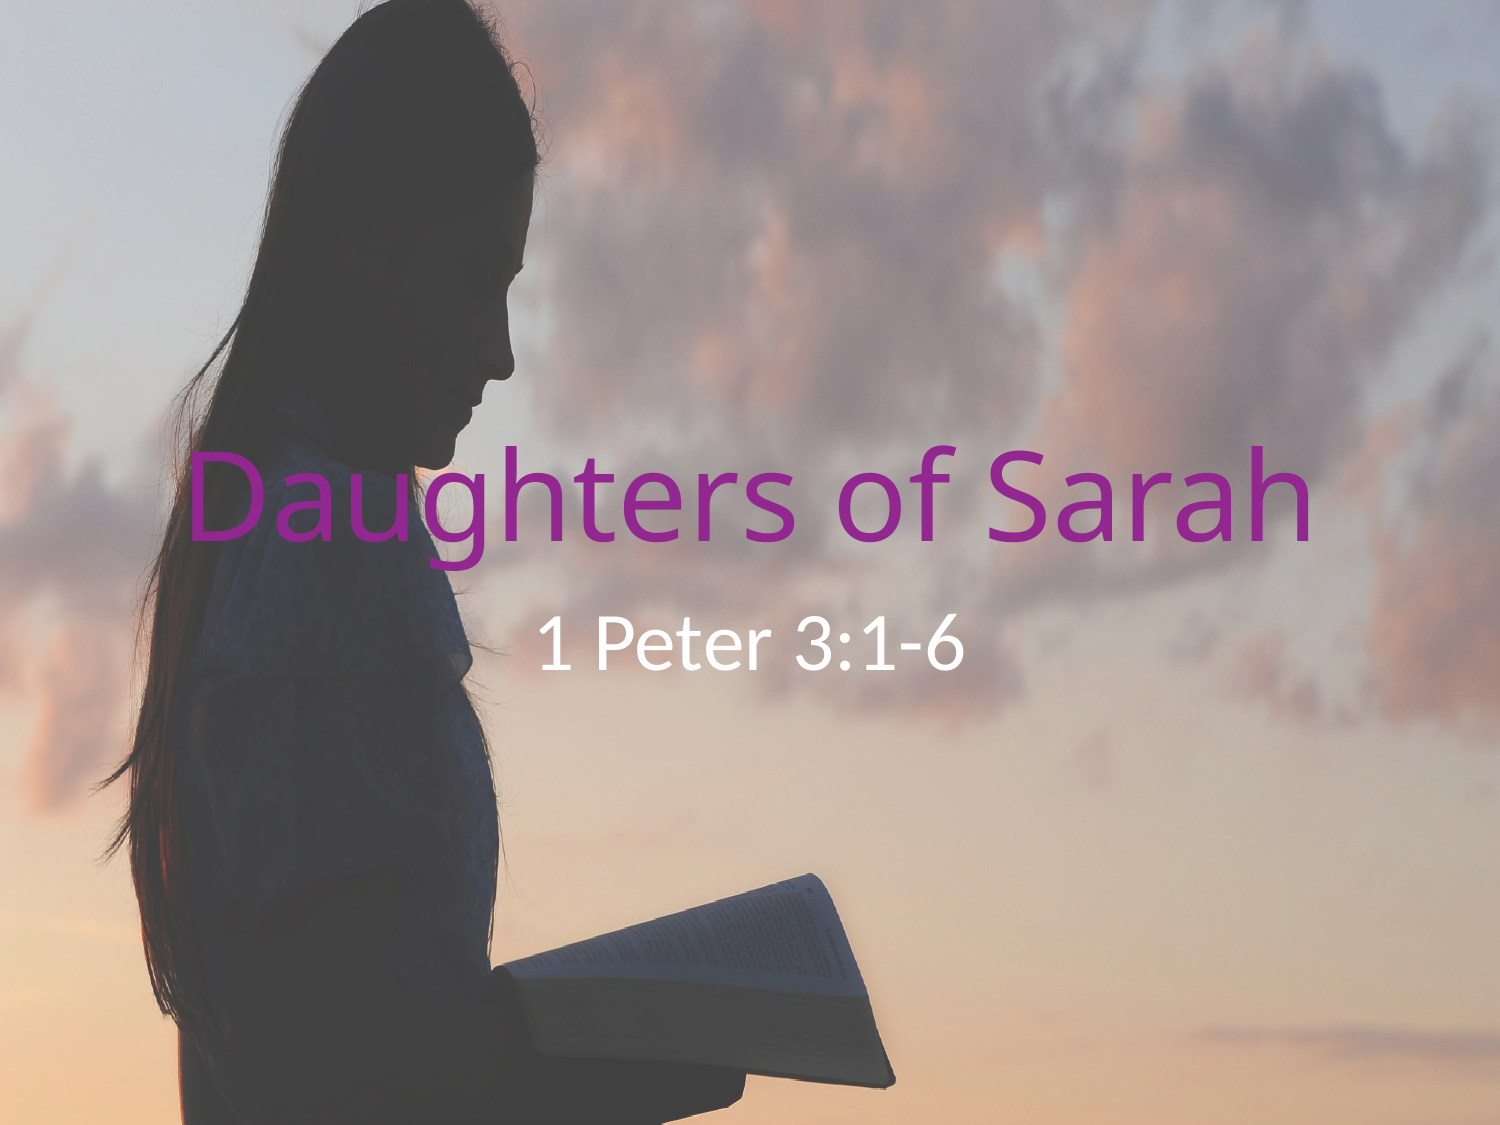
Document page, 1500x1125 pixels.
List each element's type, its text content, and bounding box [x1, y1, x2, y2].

subtitle 1 Peter 3:1-6 [187, 590, 1313, 863]
title Daughters of Sarah [112, 184, 1388, 576]
